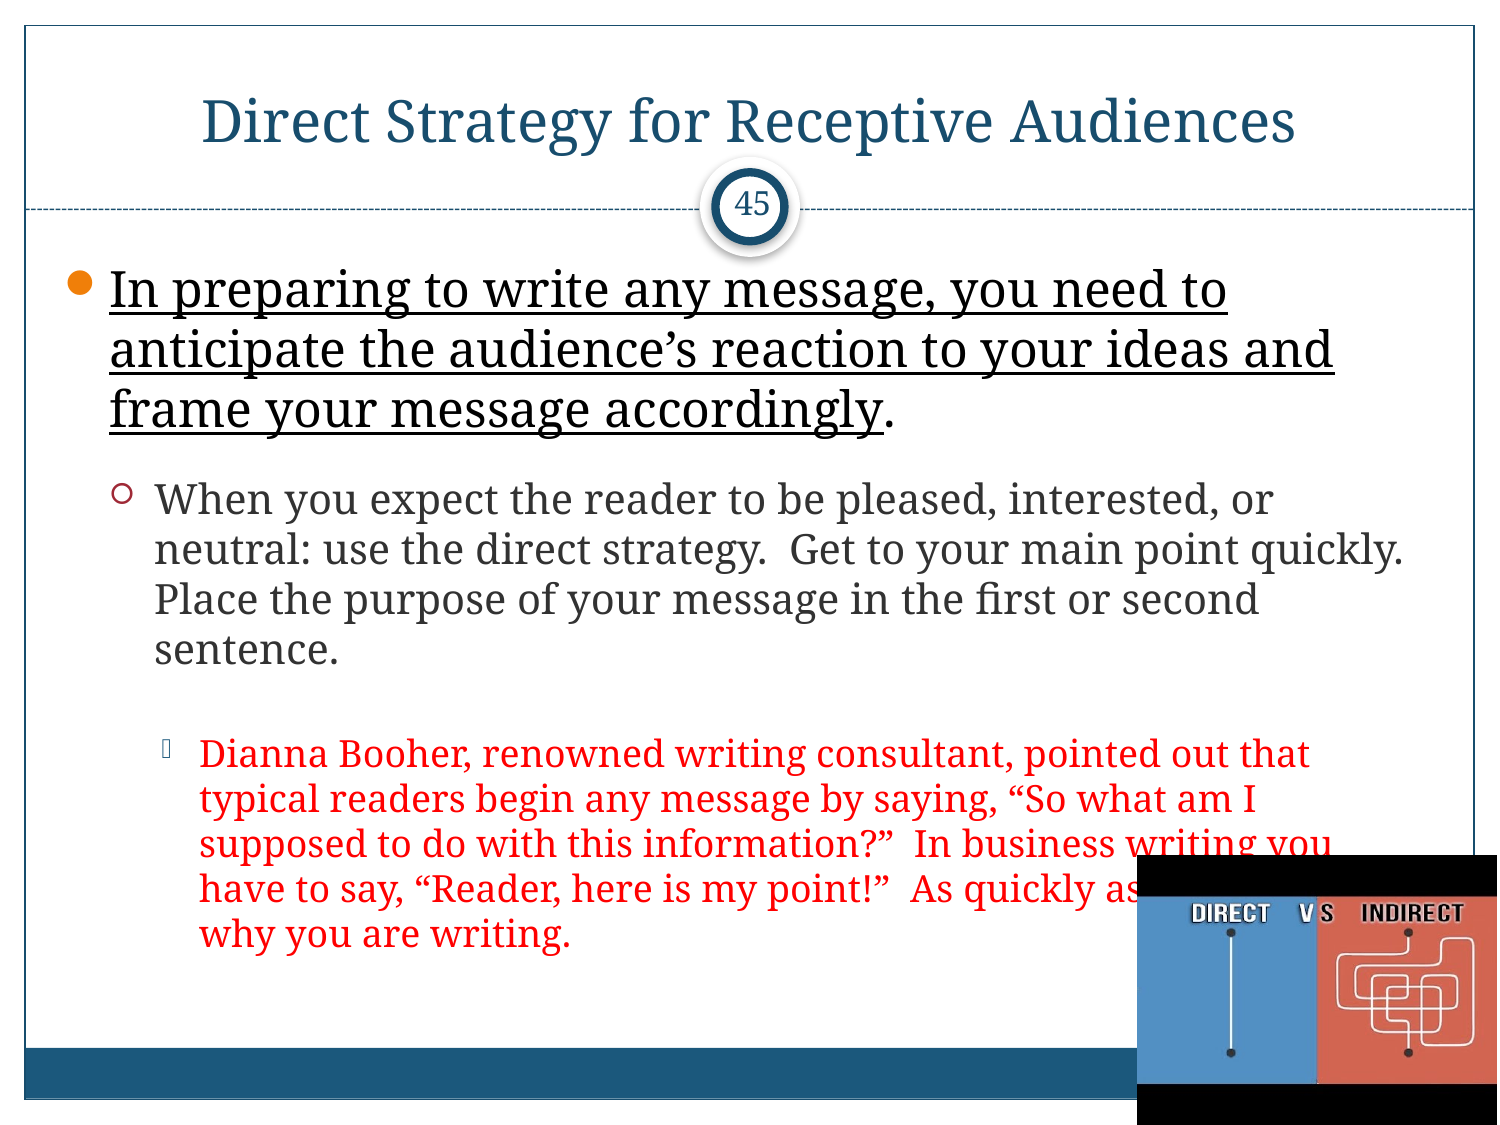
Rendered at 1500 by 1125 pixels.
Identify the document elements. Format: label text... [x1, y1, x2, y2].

slide_number 45 [715, 168, 791, 241]
title Direct Strategy for Receptive Audiences [49, 37, 1450, 162]
list In preparing to write any message, you need to anticipate the audience’s reaction to your ideas and frame your message accordingly. When you expect the reader to be pleased, interested, or neutral: use the direct strategy. Get to your main point quickly. Place the purpose of your message in the first or second sentence. Dianna Booher, renowned writing consultant, pointed out that typical readers begin any message by saying, “So what am I supposed to do with this information?” In business writing you have to say, “Reader, here is my point!” As quickly as possible, tell why you are writing. [49, 250, 1445, 1001]
picture [1137, 855, 1498, 1125]
